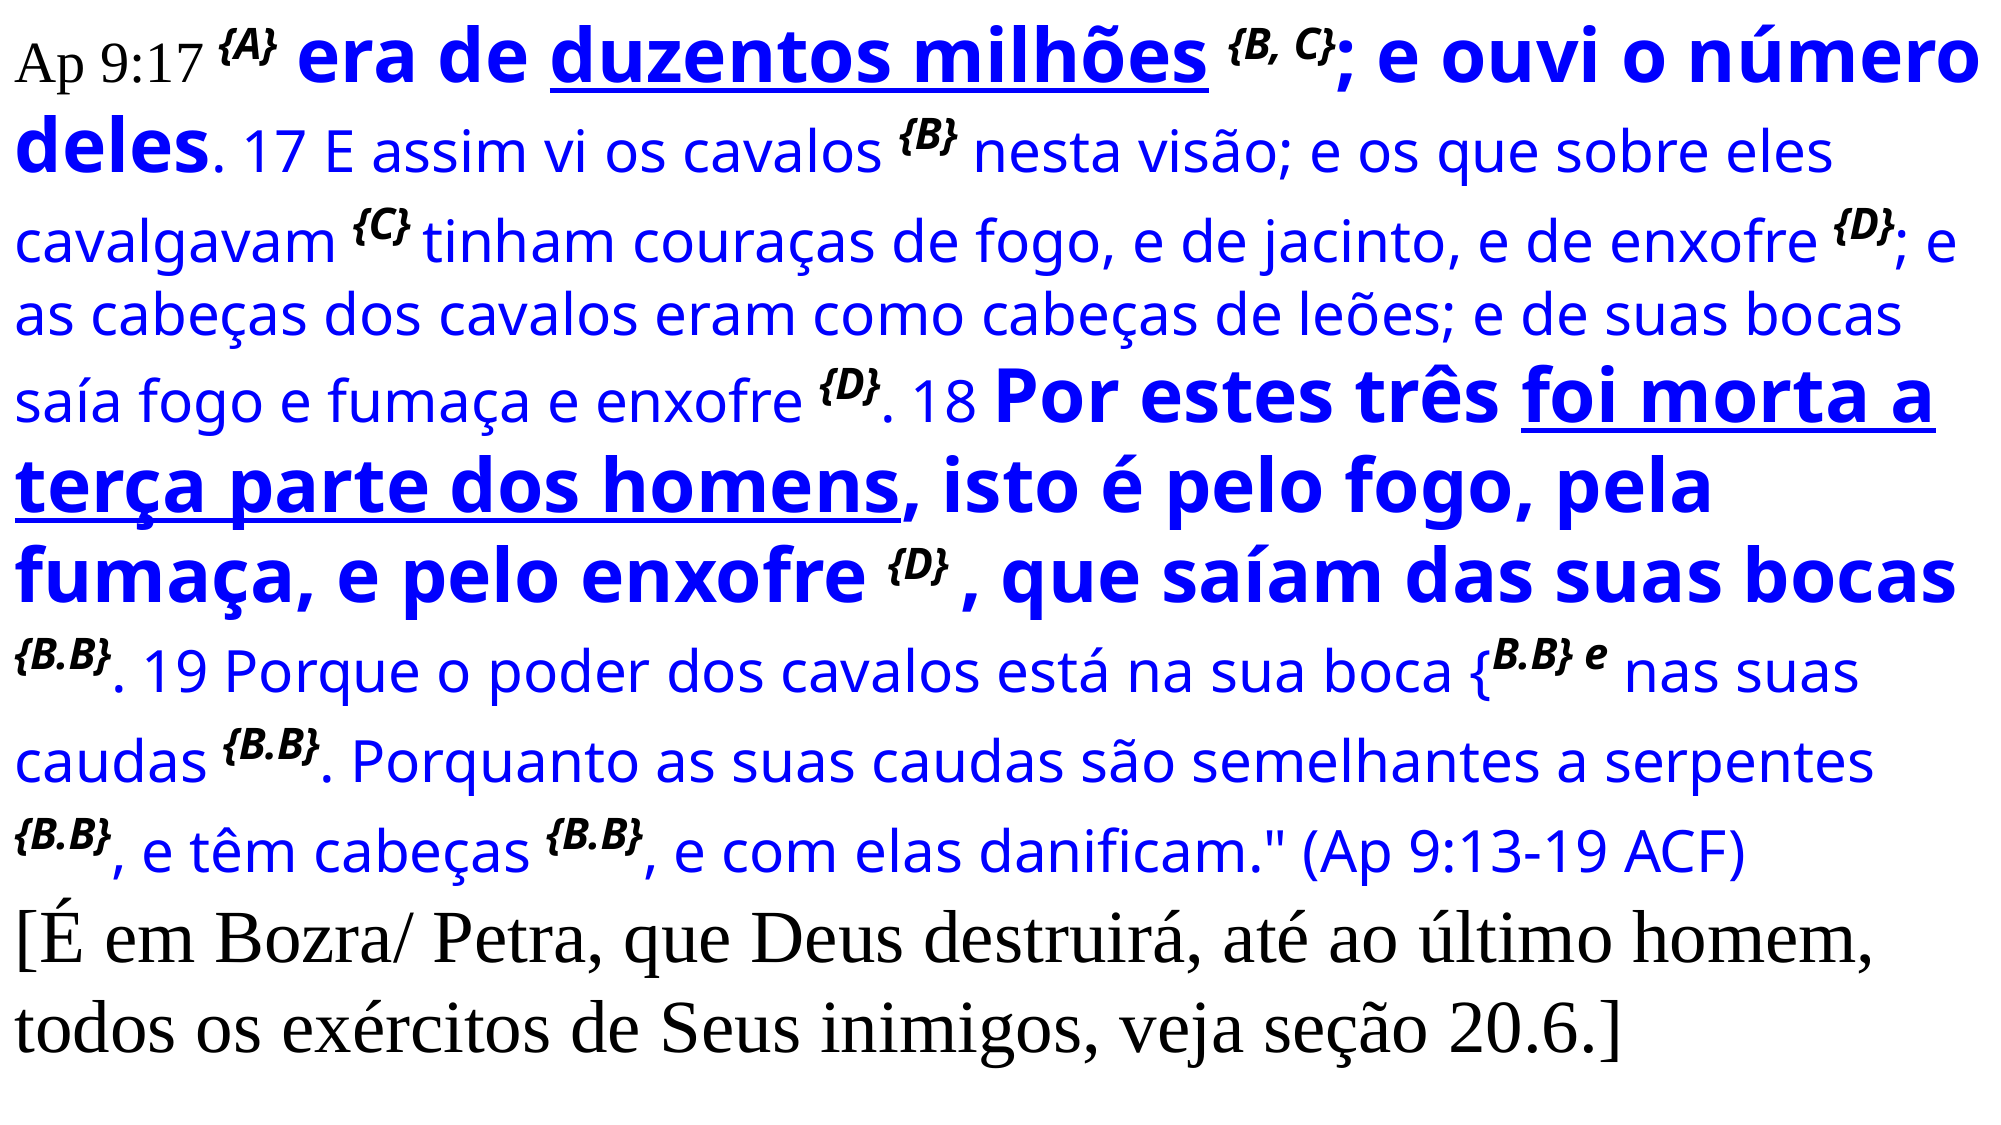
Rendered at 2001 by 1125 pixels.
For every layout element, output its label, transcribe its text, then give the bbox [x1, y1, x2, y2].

text_box Ap 9:17 {A} era de duzentos milhões {B, C}; e ouvi o número deles. 17 E assim vi os cavalos {B} nesta visão; e os que sobre eles cavalgavam {C} tinham couraças de fogo, e de jacinto, e de enxofre {D}; e as cabeças dos cavalos eram como cabeças de leões; e de suas bocas saía fogo e fumaça e enxofre {D}. 18 Por estes três foi morta a terça parte dos homens, isto é pelo fogo, pela fumaça, e pelo enxofre {D} , que saíam das suas bocas {B.B}. 19 Porque o poder dos cavalos está na sua boca {B.B} e nas suas caudas {B.B}. Porquanto as suas caudas são semelhantes a serpentes {B.B}, e têm cabeças {B.B}, e com elas danificam." (Ap 9:13-19 ACF) [É em Bozra/ Petra, que Deus destruirá, até ao último homem, todos os exércitos de Seus inimigos, veja seção 20.6.] [0, 0, 2000, 1075]
